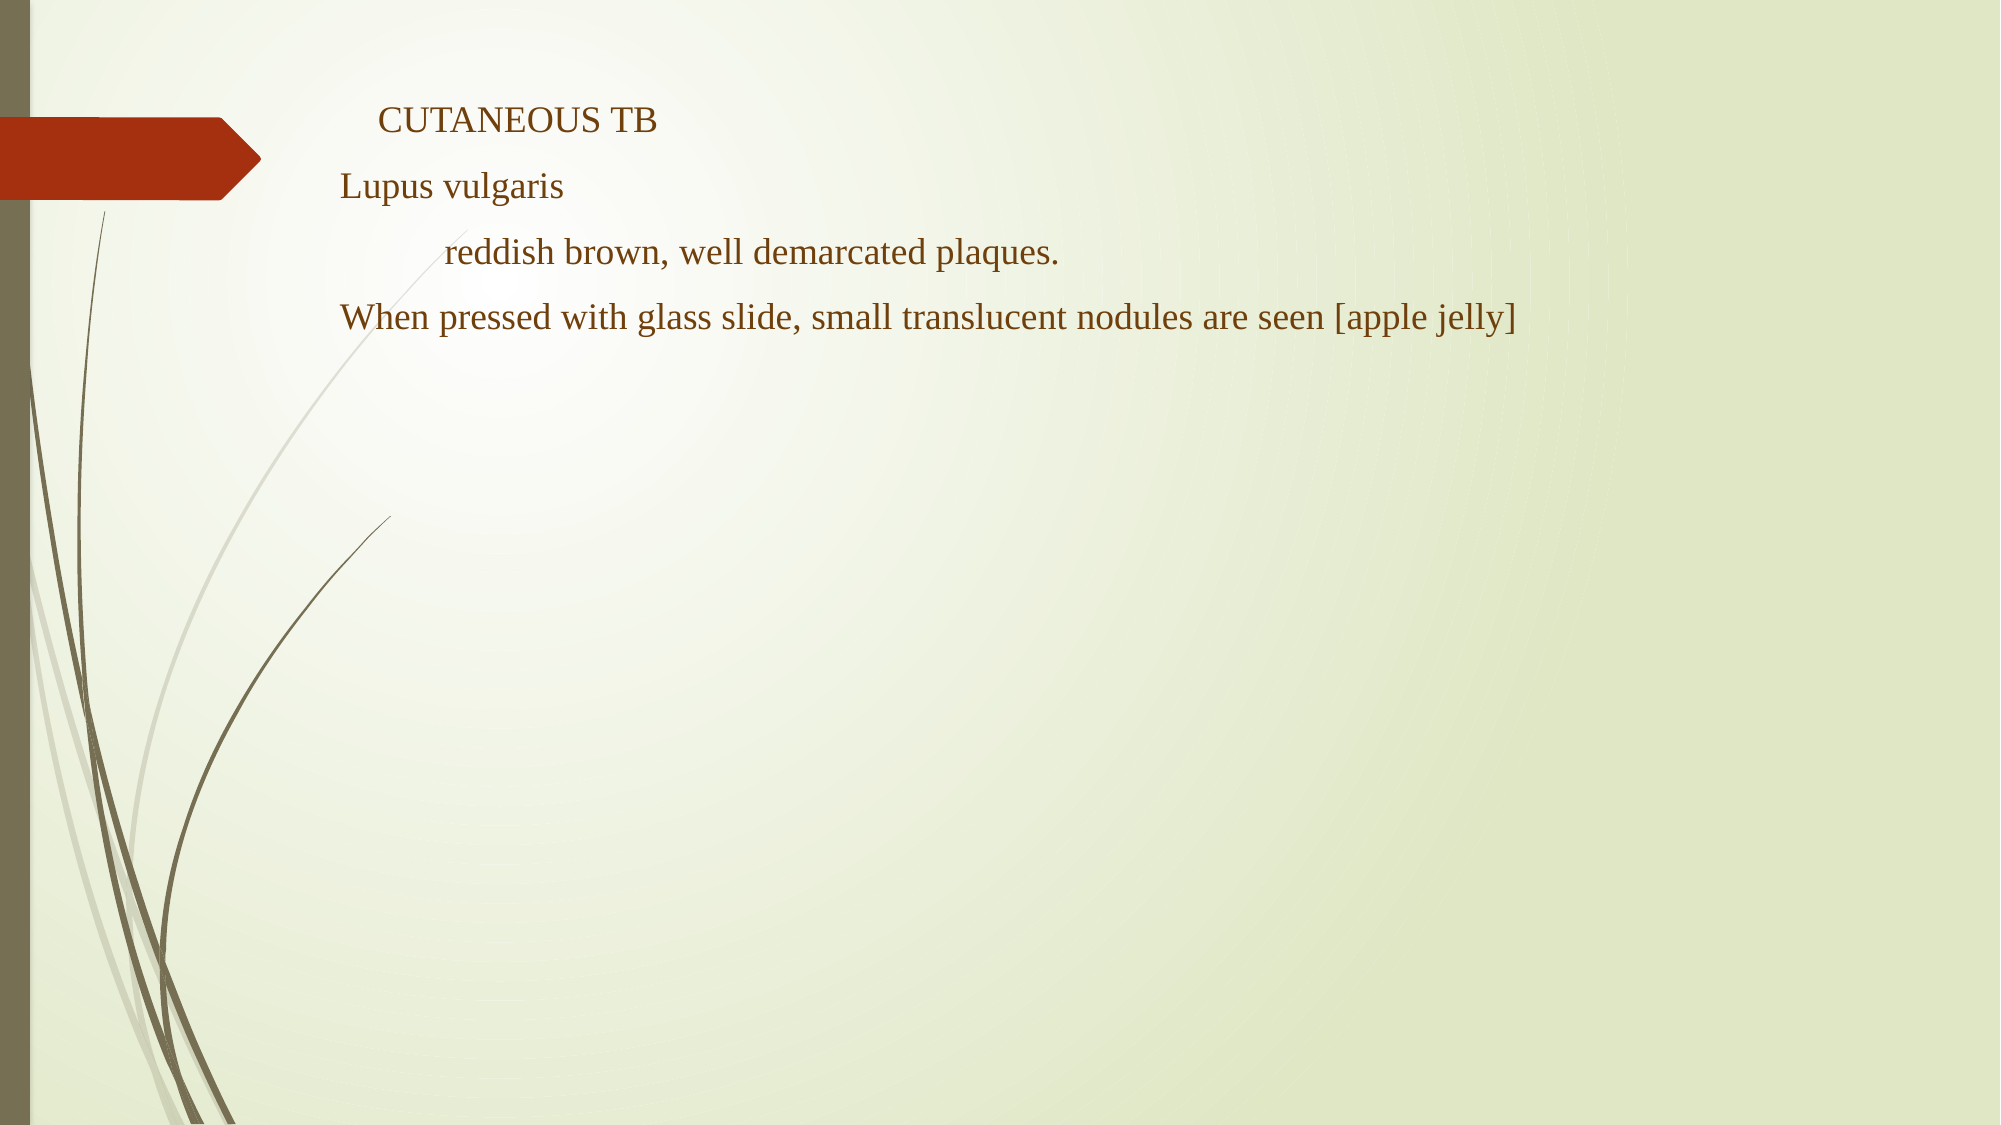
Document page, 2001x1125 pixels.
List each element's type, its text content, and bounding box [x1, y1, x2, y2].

list CUTANEOUS TB Lupus vulgaris reddish brown, well demarcated plaques. When pressed with glass slide, small translucent nodules are seen [apple jelly] [324, 87, 1675, 1125]
